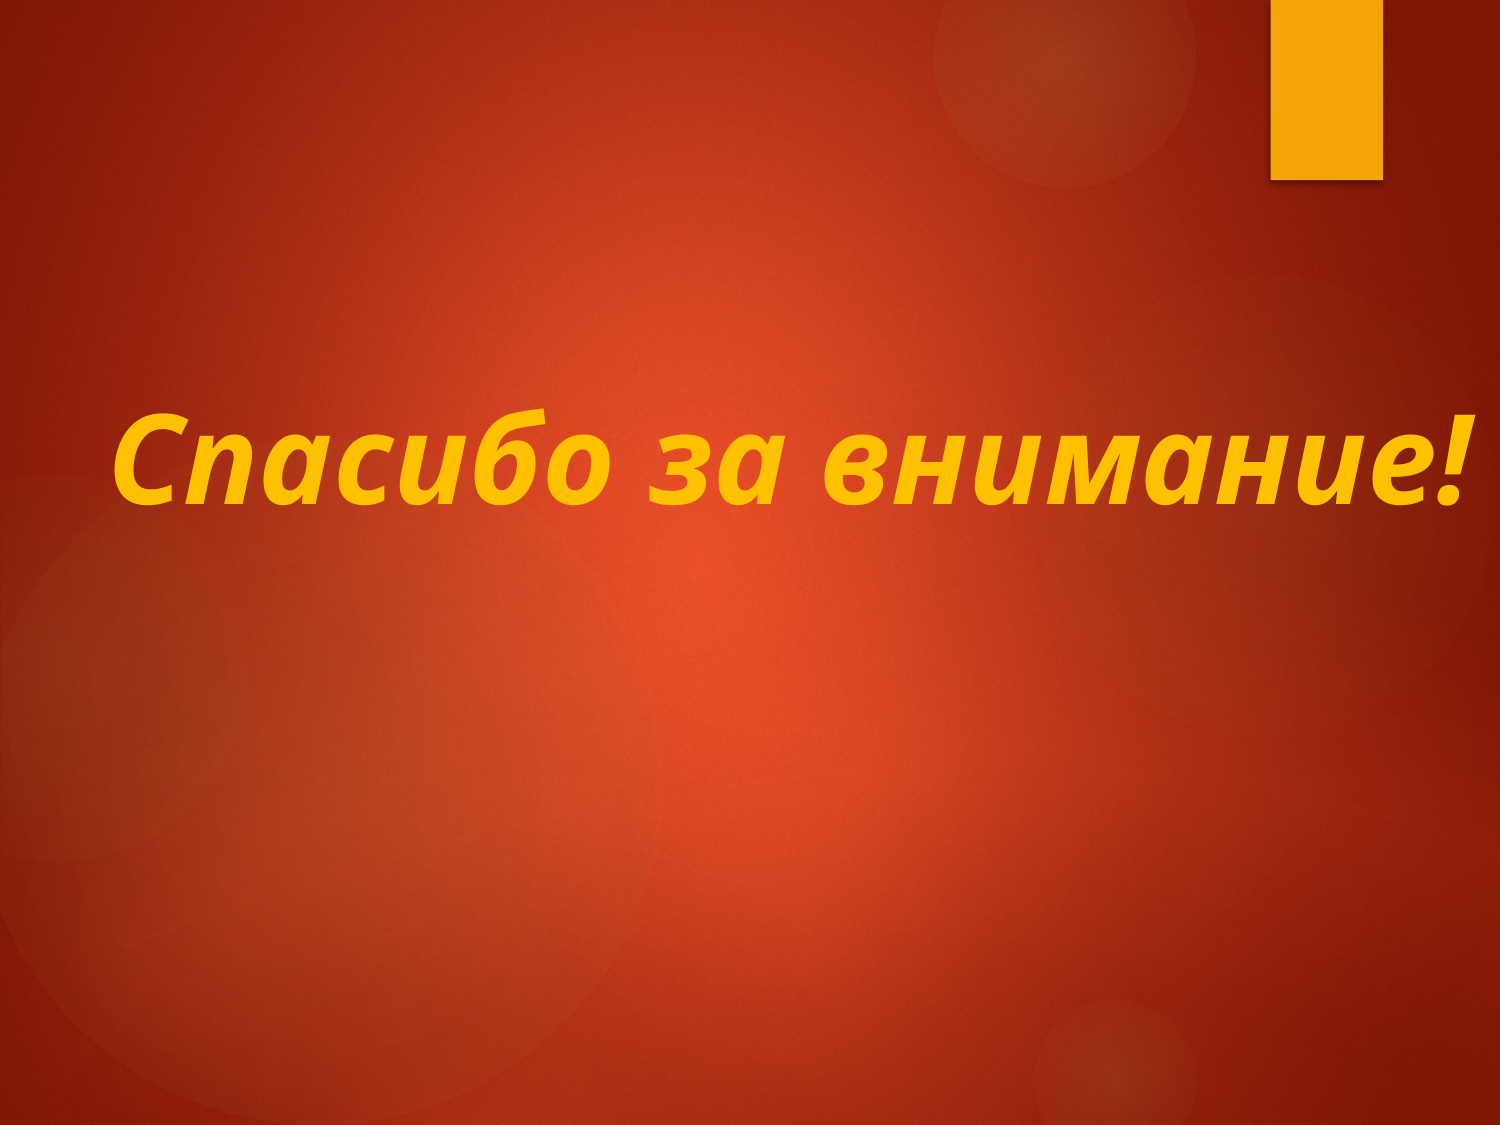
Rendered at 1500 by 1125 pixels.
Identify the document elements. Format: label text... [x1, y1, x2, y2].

list Спасибо за внимание! [77, 29, 1500, 814]
